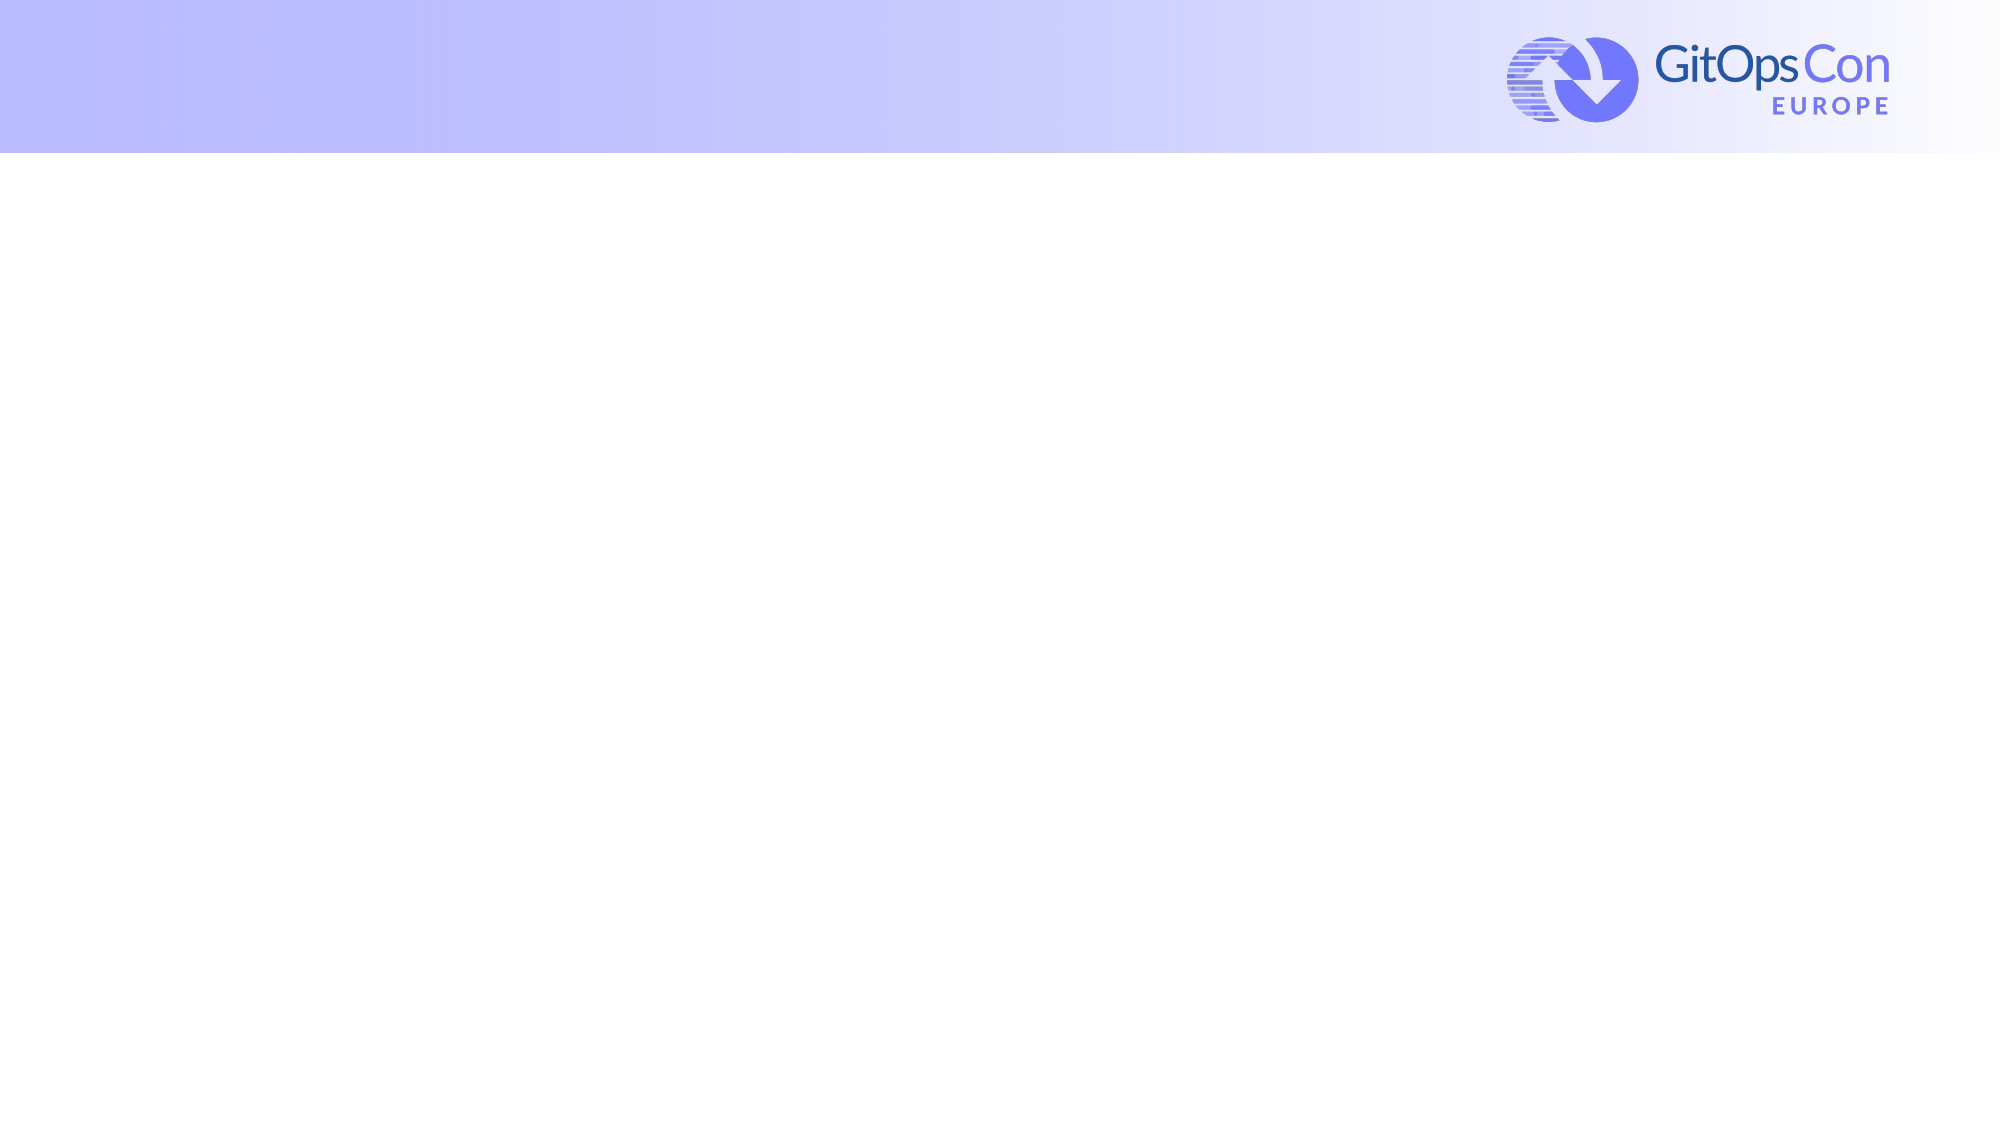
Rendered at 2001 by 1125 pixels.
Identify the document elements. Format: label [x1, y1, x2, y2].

picture [0, 0, 2000, 153]
